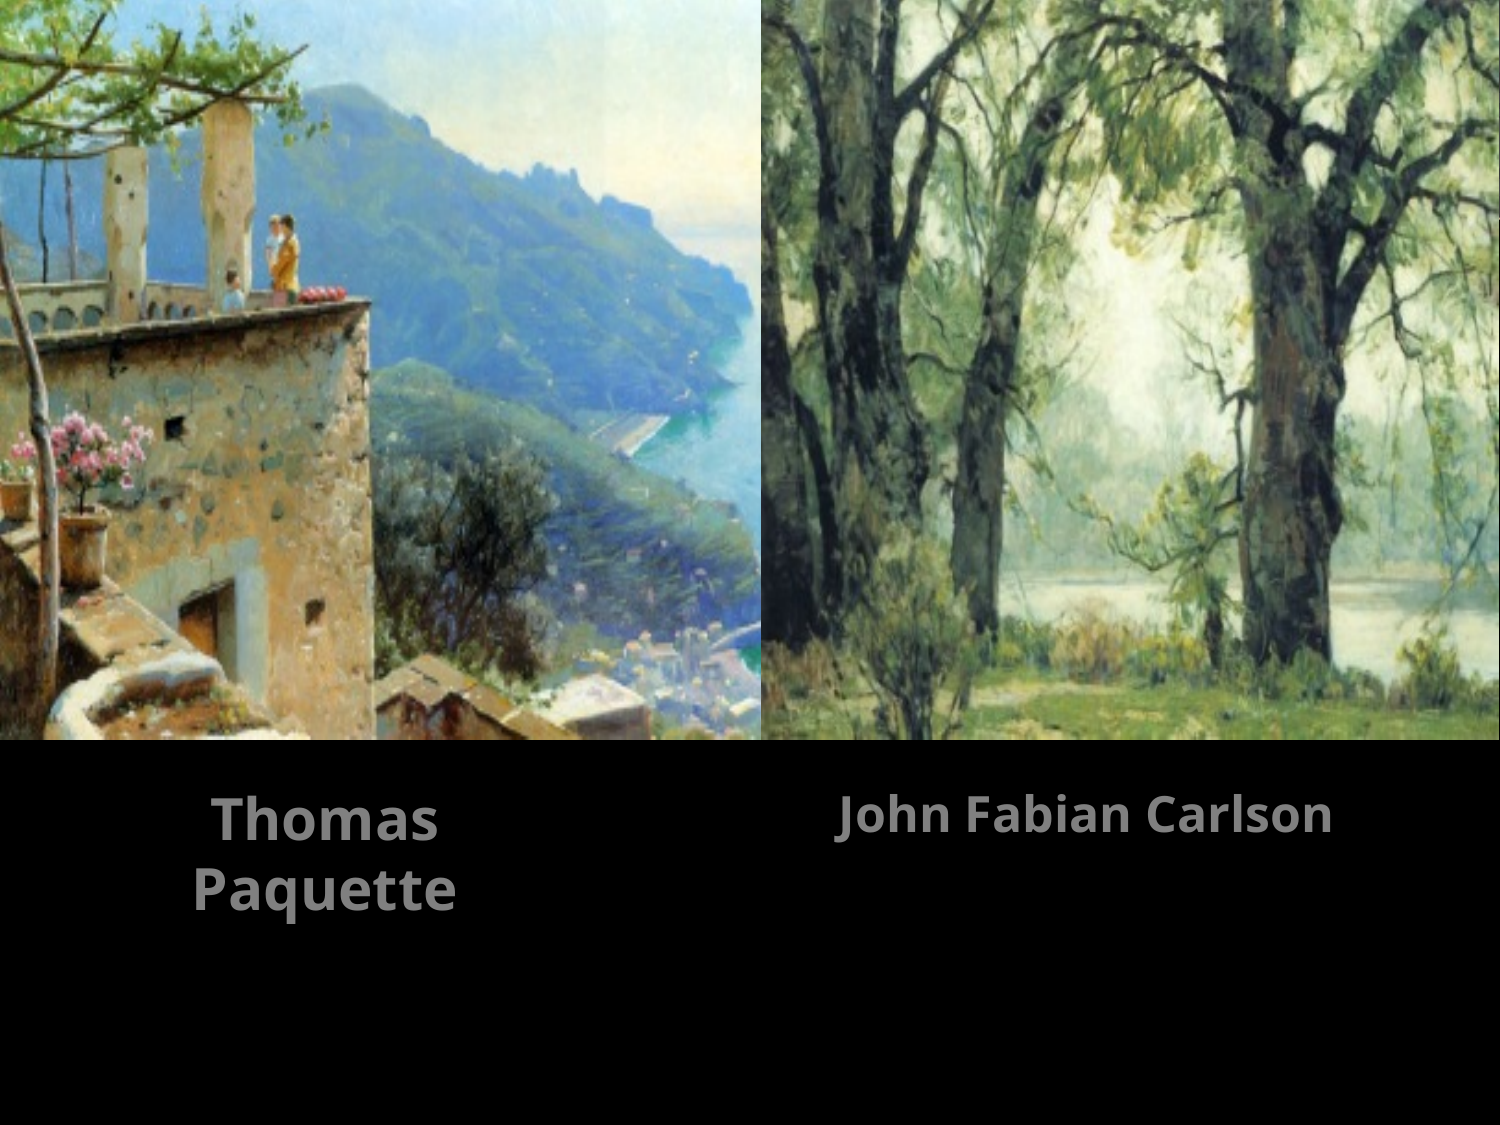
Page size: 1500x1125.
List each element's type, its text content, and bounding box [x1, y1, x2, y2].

text_box Thomas Paquette [64, 775, 585, 930]
picture [0, 0, 1499, 740]
text_box John Fabian Carlson [809, 775, 1365, 850]
